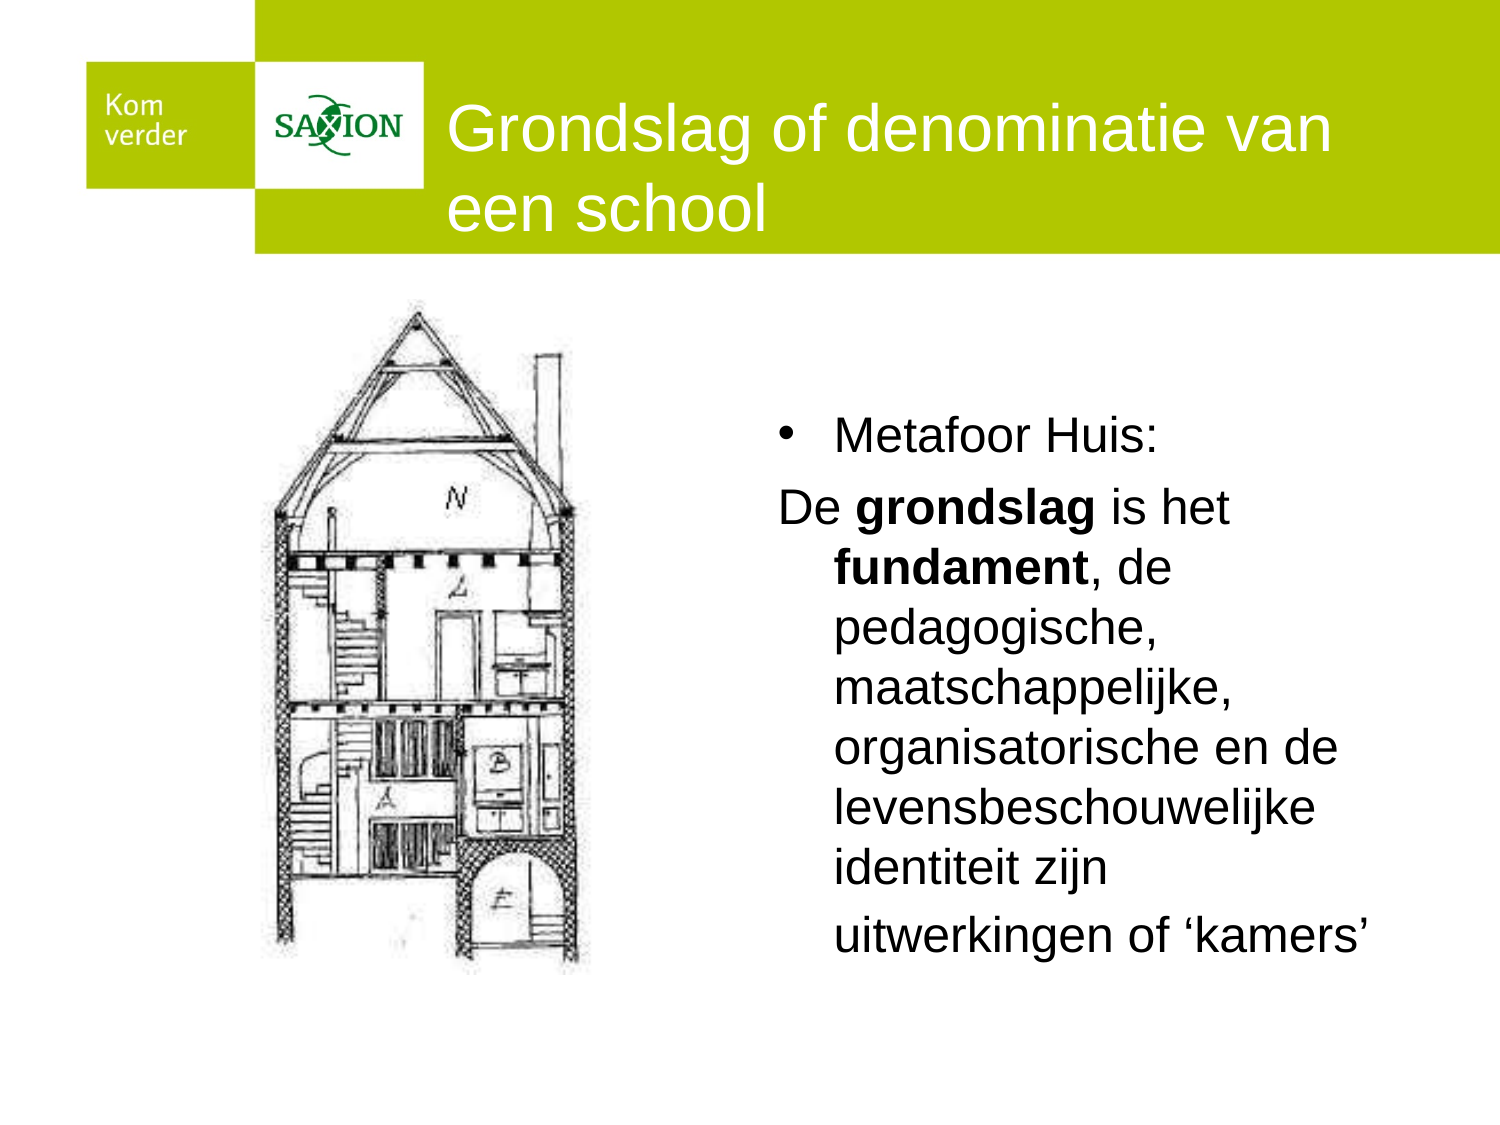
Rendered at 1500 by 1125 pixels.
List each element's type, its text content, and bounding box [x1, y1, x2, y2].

title Grondslag of denominatie van een school [431, 42, 1388, 288]
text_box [224, 299, 638, 976]
picture [0, 0, 1500, 1010]
list Metafoor Huis: De grondslag is het fundament, de pedagogische, maatschappelijke, organisatorische en de levensbeschouwelijke identiteit zijn uitwerkingen of ‘kamers’ [762, 324, 1388, 1000]
